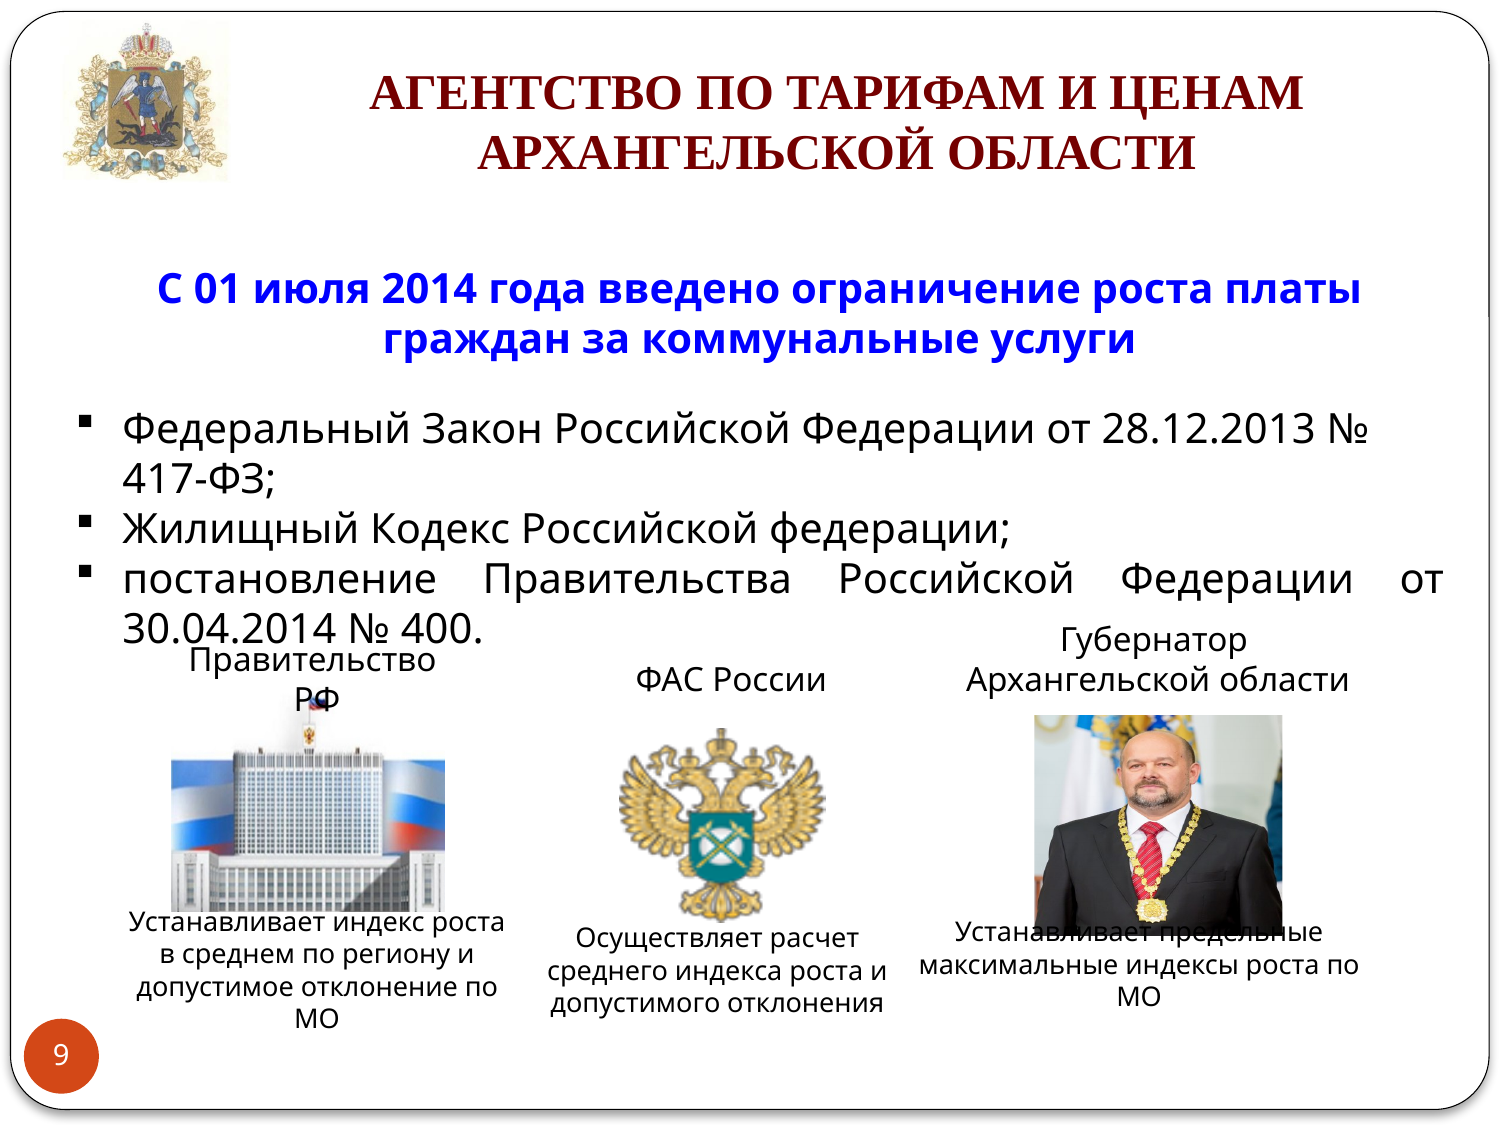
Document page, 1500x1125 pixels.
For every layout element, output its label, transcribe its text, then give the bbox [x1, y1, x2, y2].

text_box Устанавливает предельные максимальные индексы роста по МО [772, 925, 1500, 1003]
picture [170, 677, 445, 912]
text_box Губернатор Архангельской области [793, 598, 1500, 714]
text_box Устанавливает индекс роста в среднем по региону и допустимое отклонение по МО [14, 924, 515, 1015]
text_box Осуществляет расчет среднего индекса роста и допустимого отклонения [414, 926, 954, 1015]
text_box ФАС России [544, 640, 893, 718]
text_box АГЕНТСТВО ПО ТАРИФАМ И ЦЕНАМ АРХАНГЕЛЬСКОЙ ОБЛАСТИ [238, 54, 1436, 185]
picture [1277, 831, 1283, 838]
text_box Правительство РФ [85, 646, 549, 705]
picture [1034, 715, 1283, 936]
picture [618, 728, 826, 923]
picture [60, 18, 231, 183]
text_box С 01 июля 2014 года введено ограничение роста платы граждан за коммунальные услуги Федеральный Закон Российской Федерации от 28.12.2013 № 417-ФЗ; Жилищный Кодекс Российской федерации; постановление Правительства Российской Федерации от 30.04.2014 № 400. [60, 254, 1459, 710]
slide_number 9 [23, 1018, 99, 1094]
